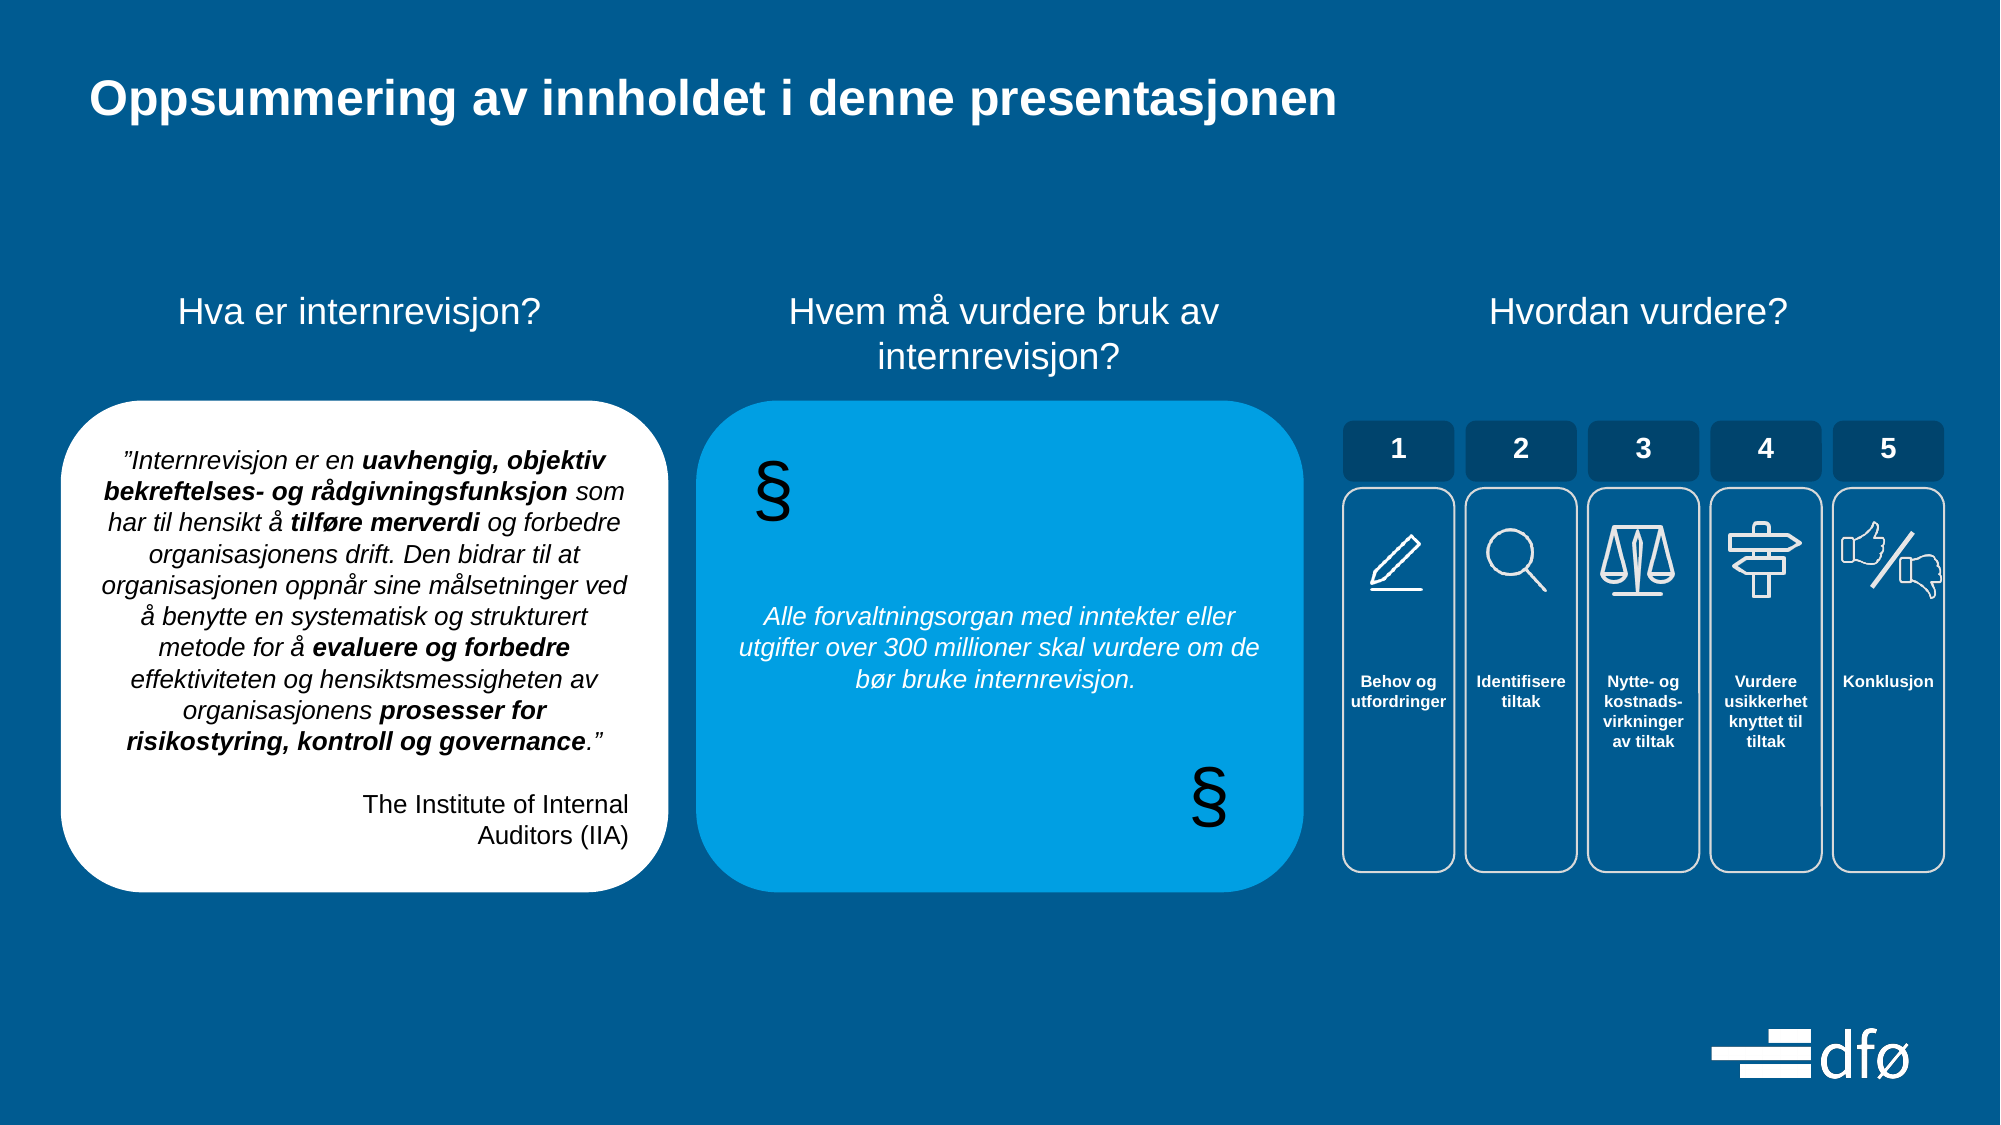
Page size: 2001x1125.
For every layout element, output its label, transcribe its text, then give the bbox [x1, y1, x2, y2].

text_box Hvordan vurdere? [1391, 280, 1897, 340]
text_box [696, 400, 1304, 893]
picture [1711, 1028, 1918, 1084]
text_box ”Internrevisjon er en uavhengig, objektiv bekreftelses- og rådgivningsfunksjon som har til hensikt å tilføre merverdi og forbedre organisasjonens drift. Den bidrar til at organisasjonen oppnår sine målsetninger ved å benytte en systematisk og strukturert metode for å evaluere og forbedre effektiviteten og hensiktsmessigheten av organisasjonens prosesser for risikostyring, kontroll og governance.” The Institute of Internal Auditors (IIA) [59, 399, 670, 894]
text_box Hva er internrevisjon? [112, 280, 618, 340]
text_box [1343, 420, 1945, 873]
title Oppsummering av innholdet i denne presentasjonen [89, 72, 1911, 188]
picture [1363, 529, 1429, 594]
text_box Hvem må vurdere bruk av internrevisjon? [751, 280, 1257, 385]
